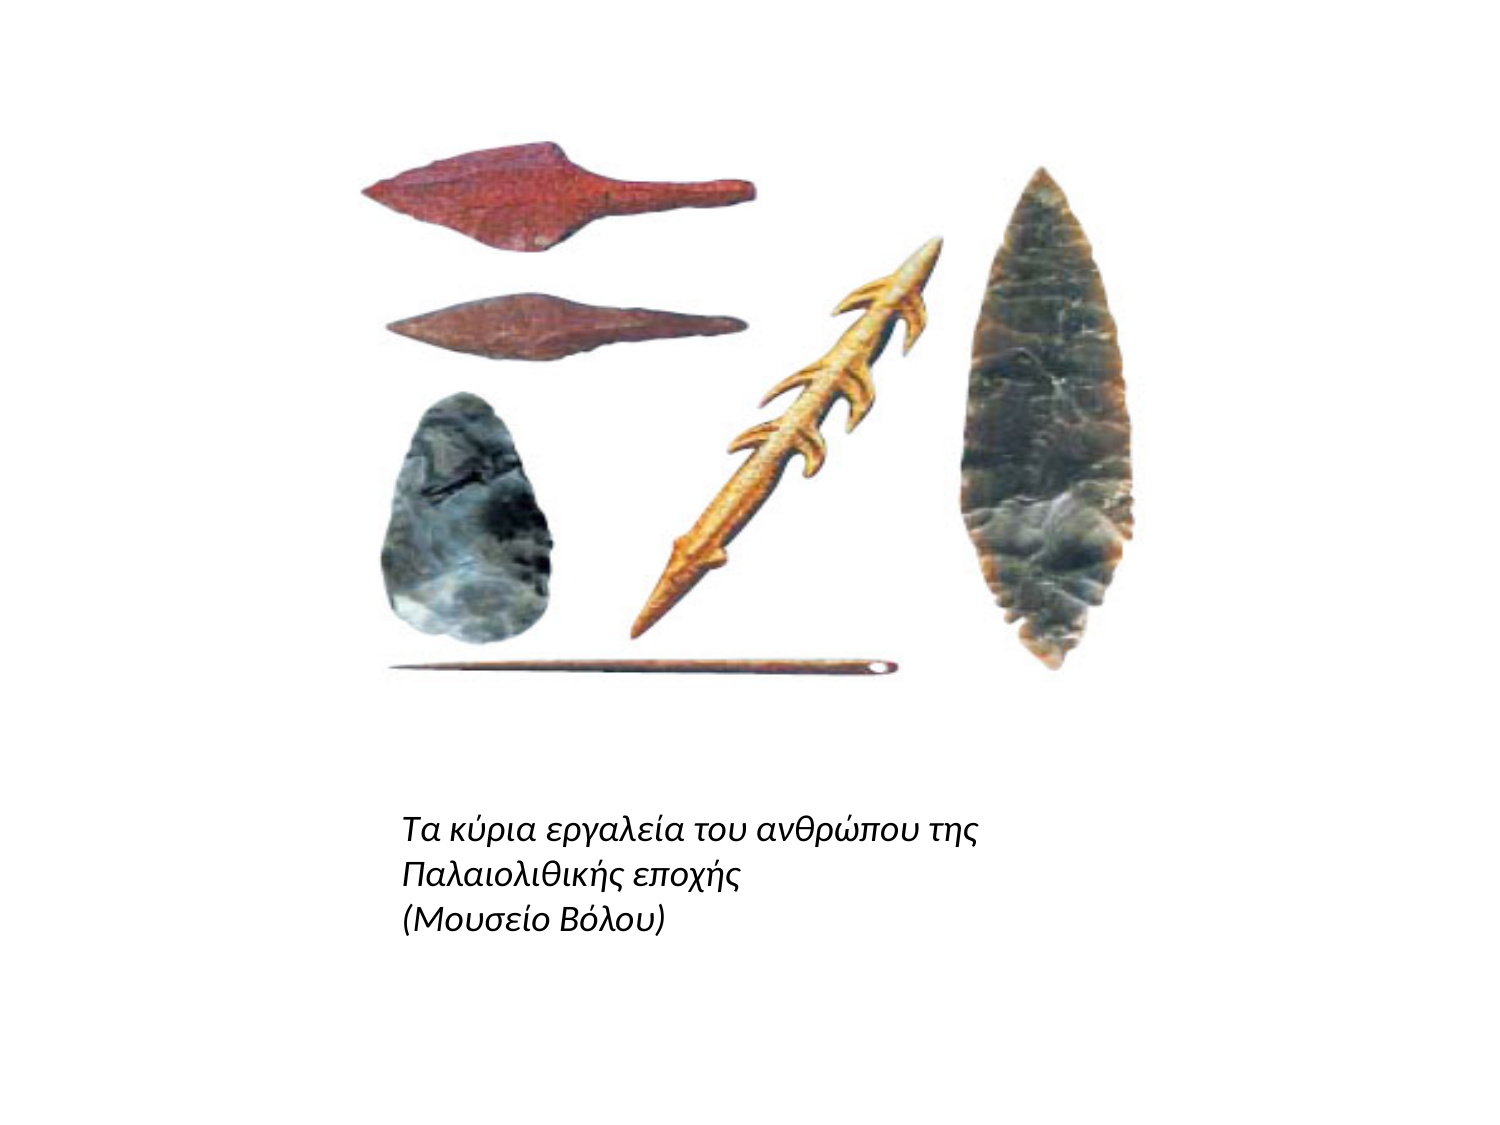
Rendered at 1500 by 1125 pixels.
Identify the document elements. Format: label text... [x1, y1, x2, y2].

text_box Τα κύρια εργαλεία του ανθρώπου της Παλαιολιθικής εποχής (Μουσείο Βόλου) [386, 796, 1137, 947]
picture [339, 116, 1161, 692]
